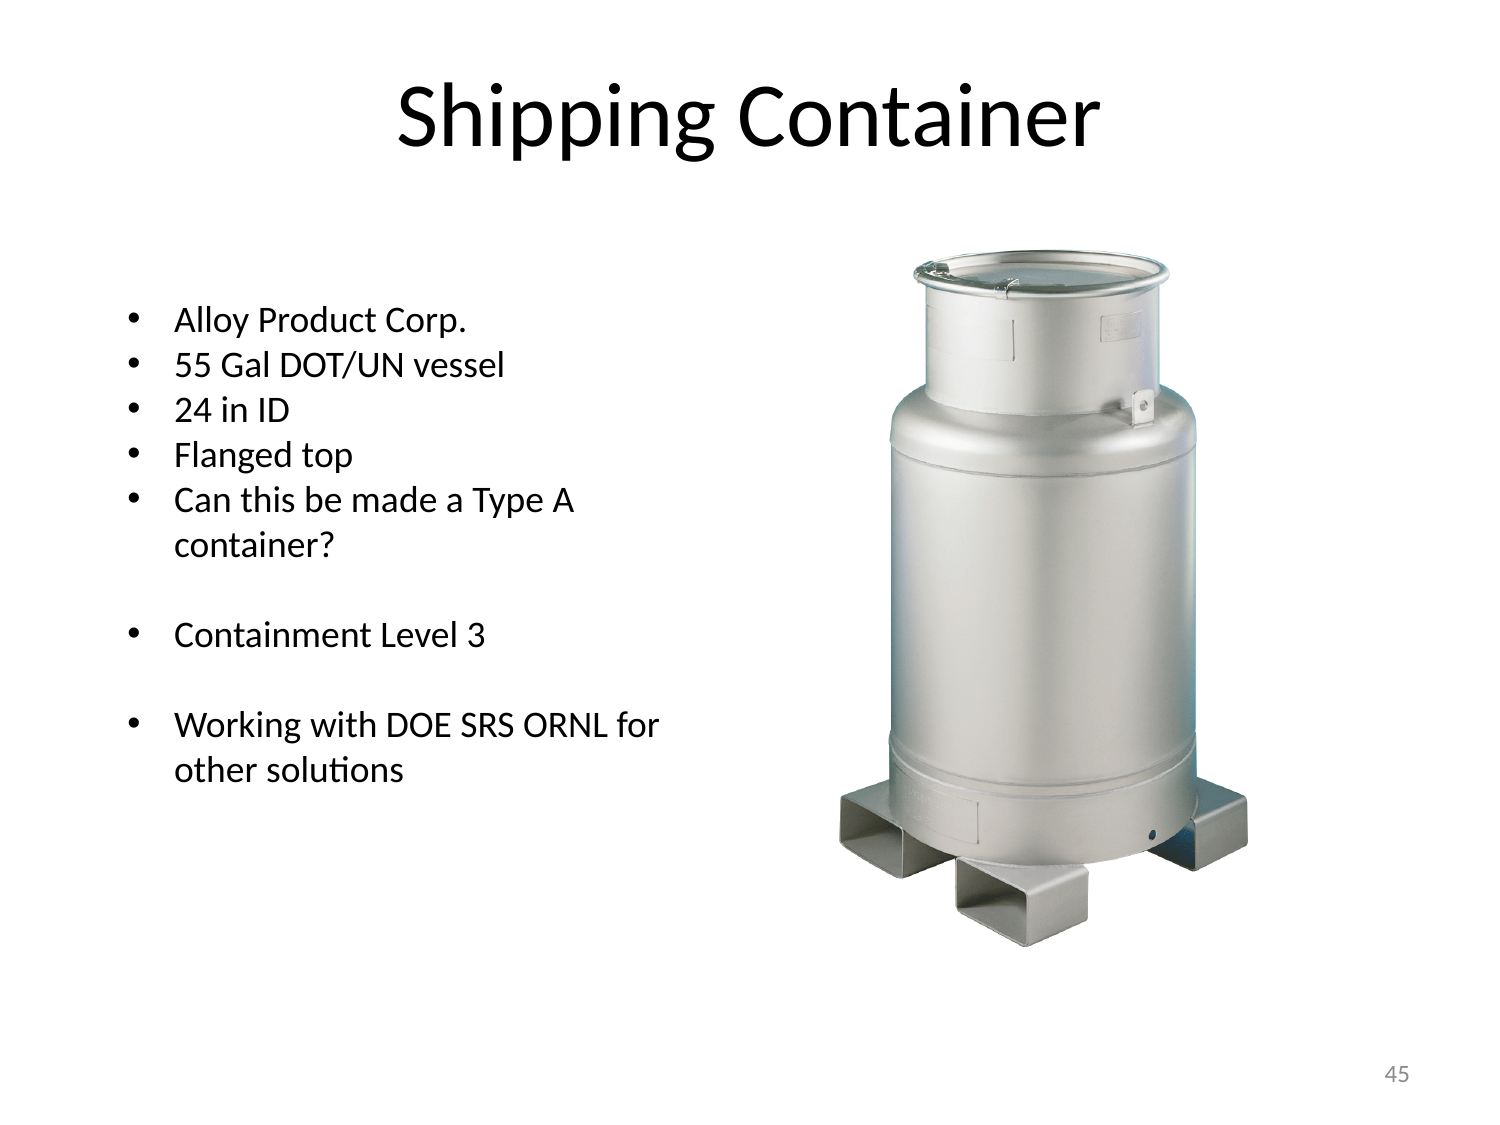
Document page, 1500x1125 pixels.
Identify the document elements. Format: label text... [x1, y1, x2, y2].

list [812, 224, 1266, 968]
text_box Alloy Product Corp. 55 Gal DOT/UN vessel 24 in ID Flanged top Can this be made a Type A container? Containment Level 3 Working with DOE SRS ORNL for other solutions [112, 287, 738, 798]
title Shipping Container [75, 45, 1425, 175]
slide_number 45 [1074, 1042, 1425, 1103]
